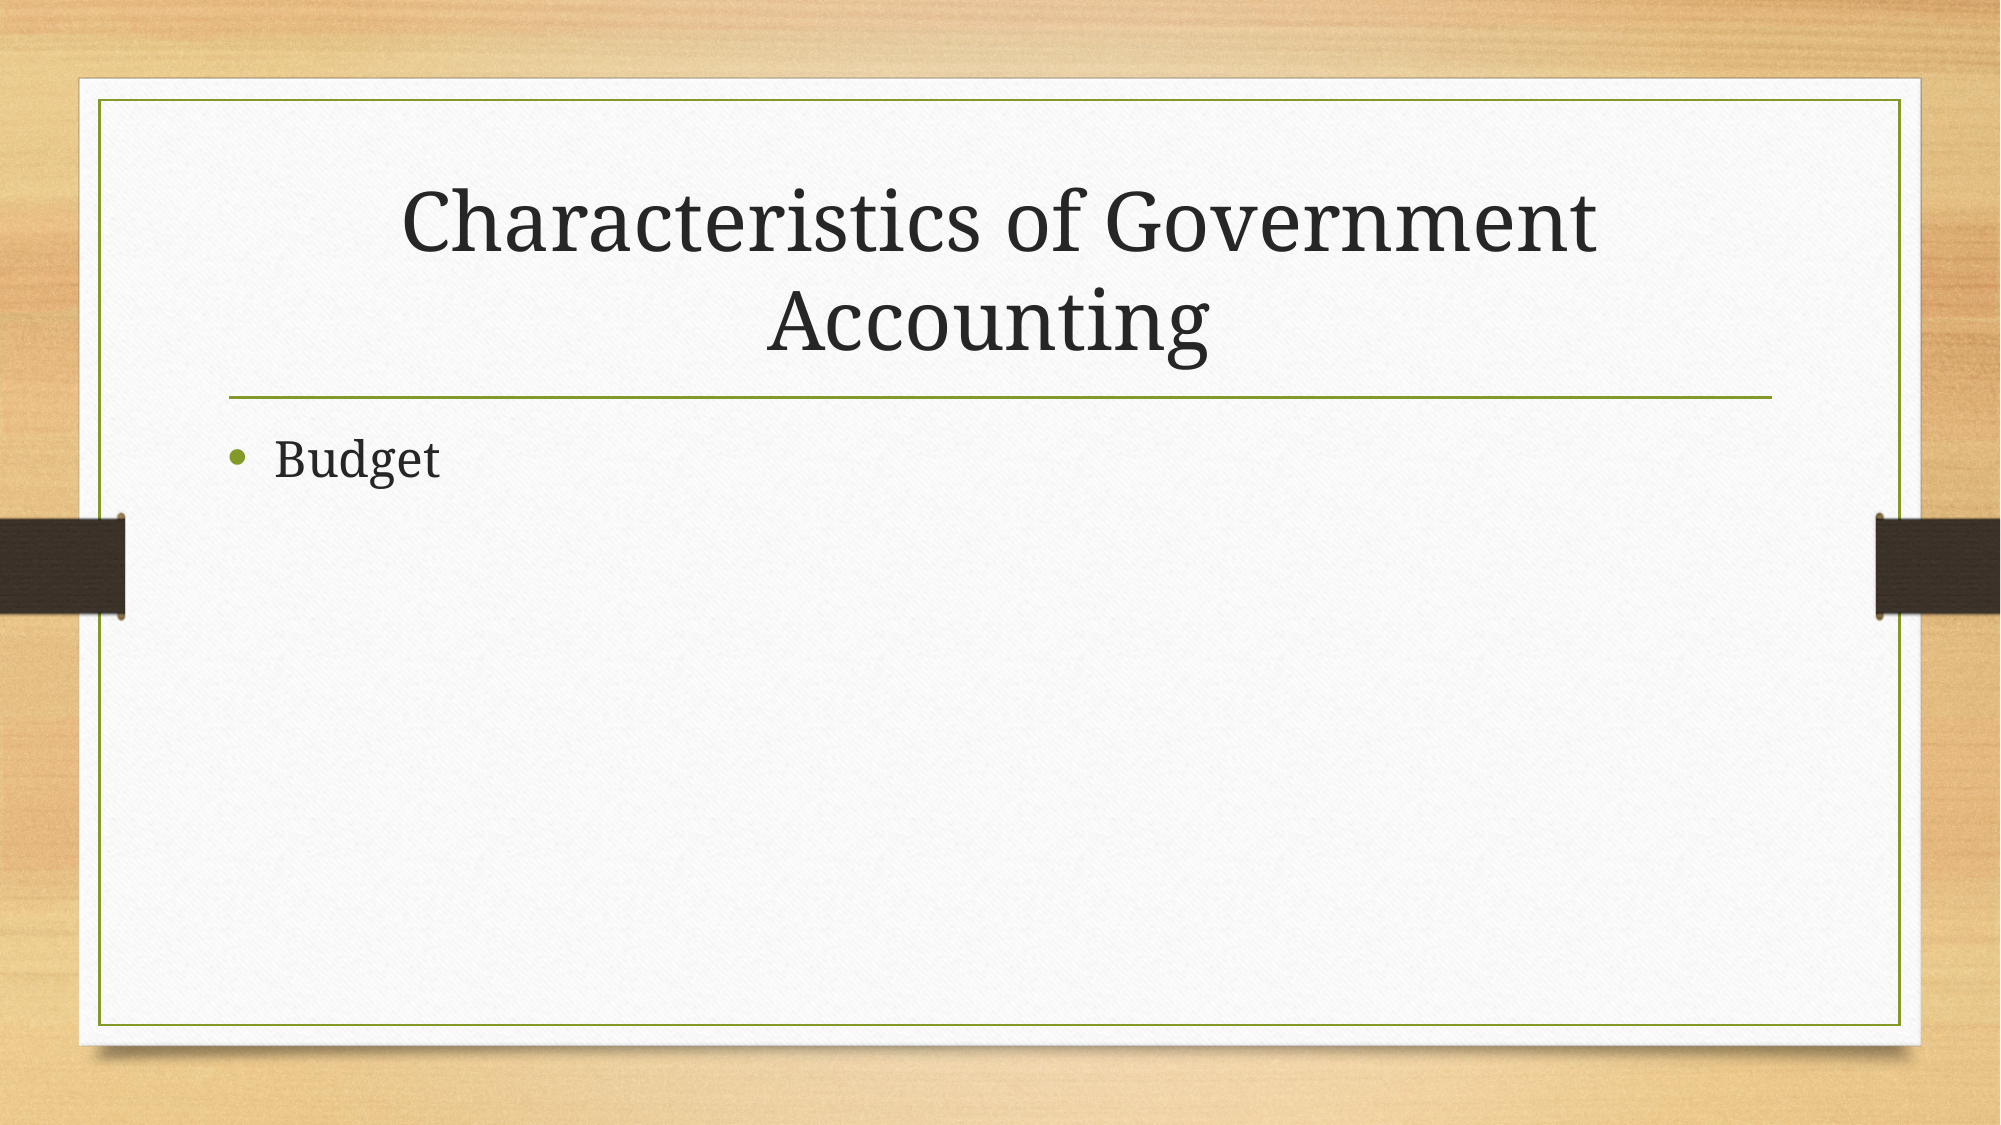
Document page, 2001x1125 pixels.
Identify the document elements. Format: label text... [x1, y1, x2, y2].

title Characteristics of Government Accounting [212, 161, 1788, 375]
list Budget [212, 419, 1788, 964]
picture [0, 0, 2001, 1125]
